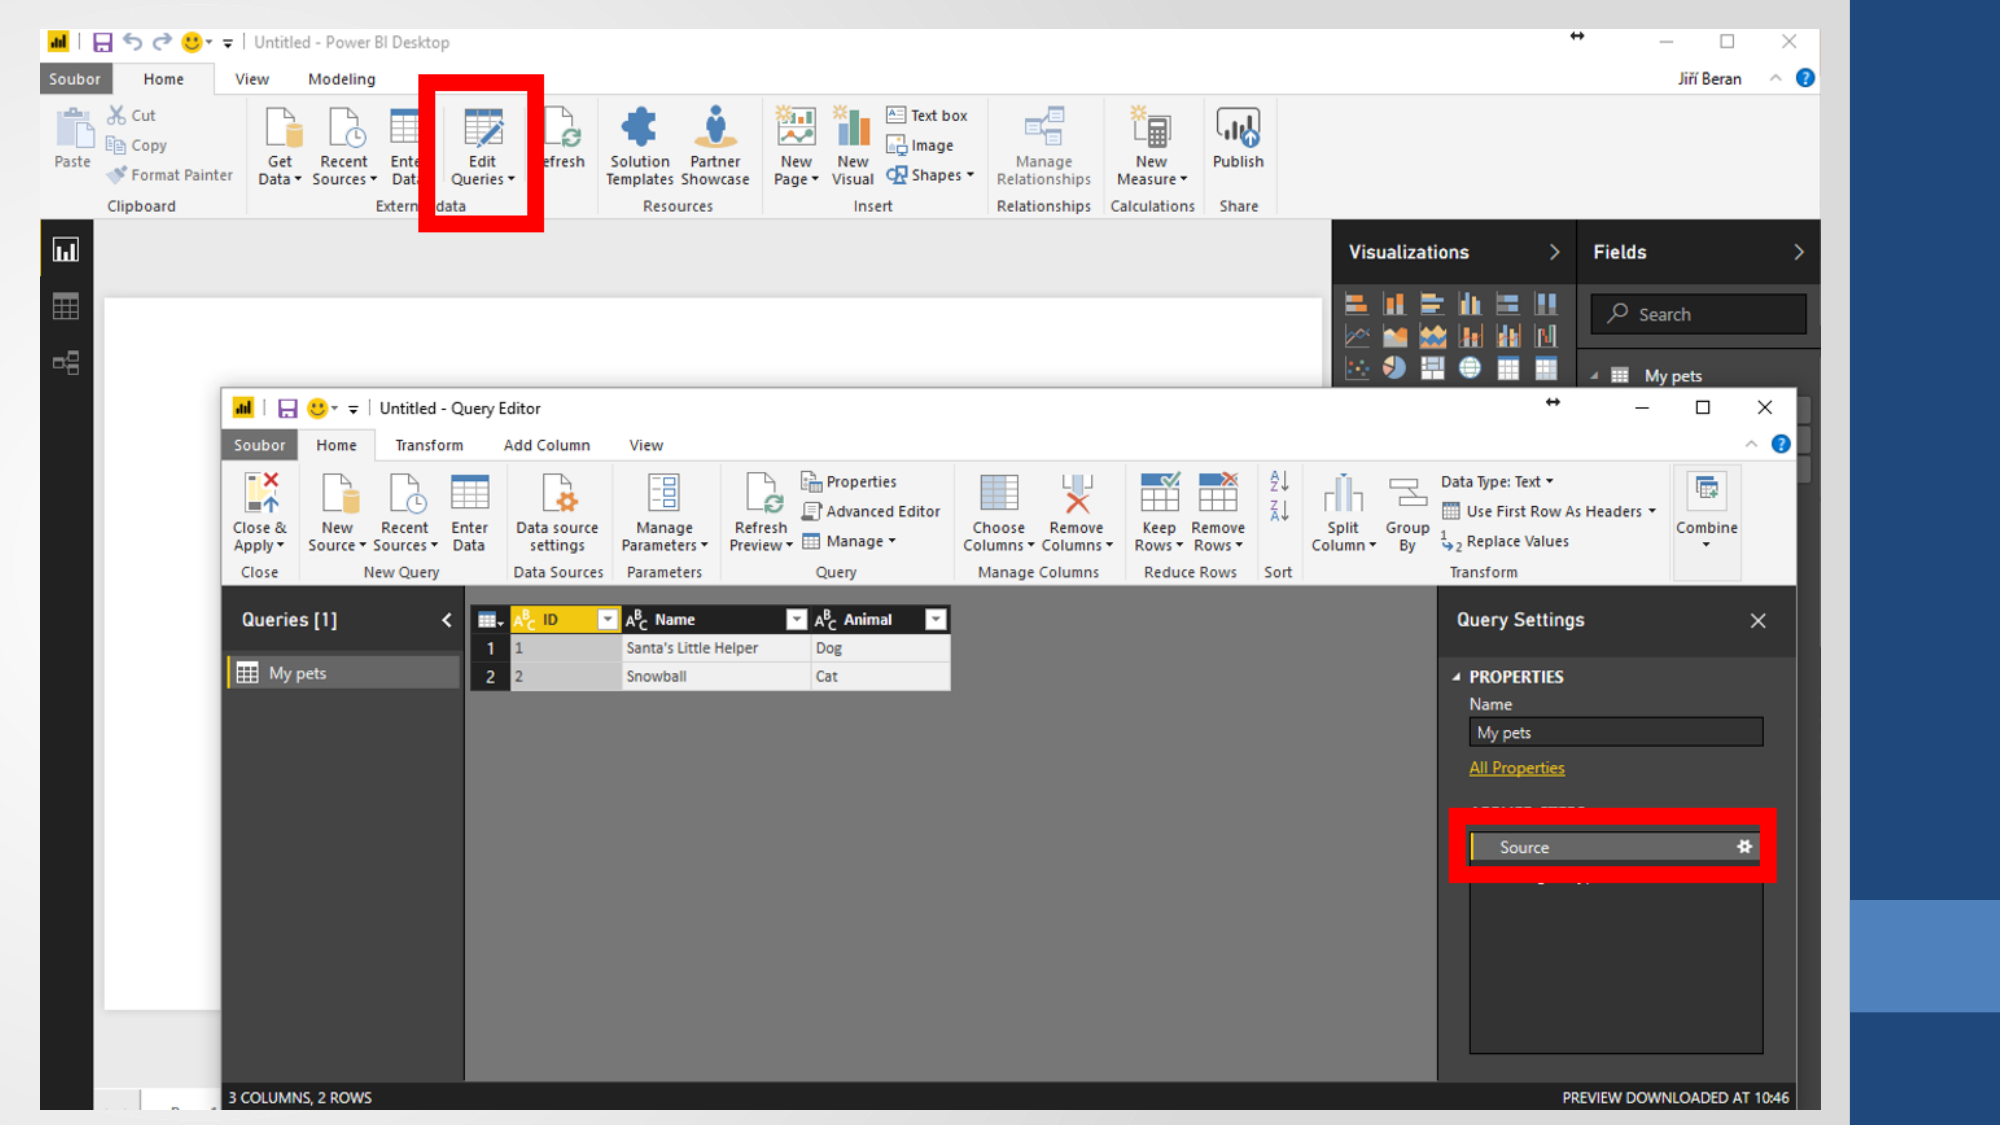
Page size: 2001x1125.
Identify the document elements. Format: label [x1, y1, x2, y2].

picture [40, 28, 1821, 1111]
